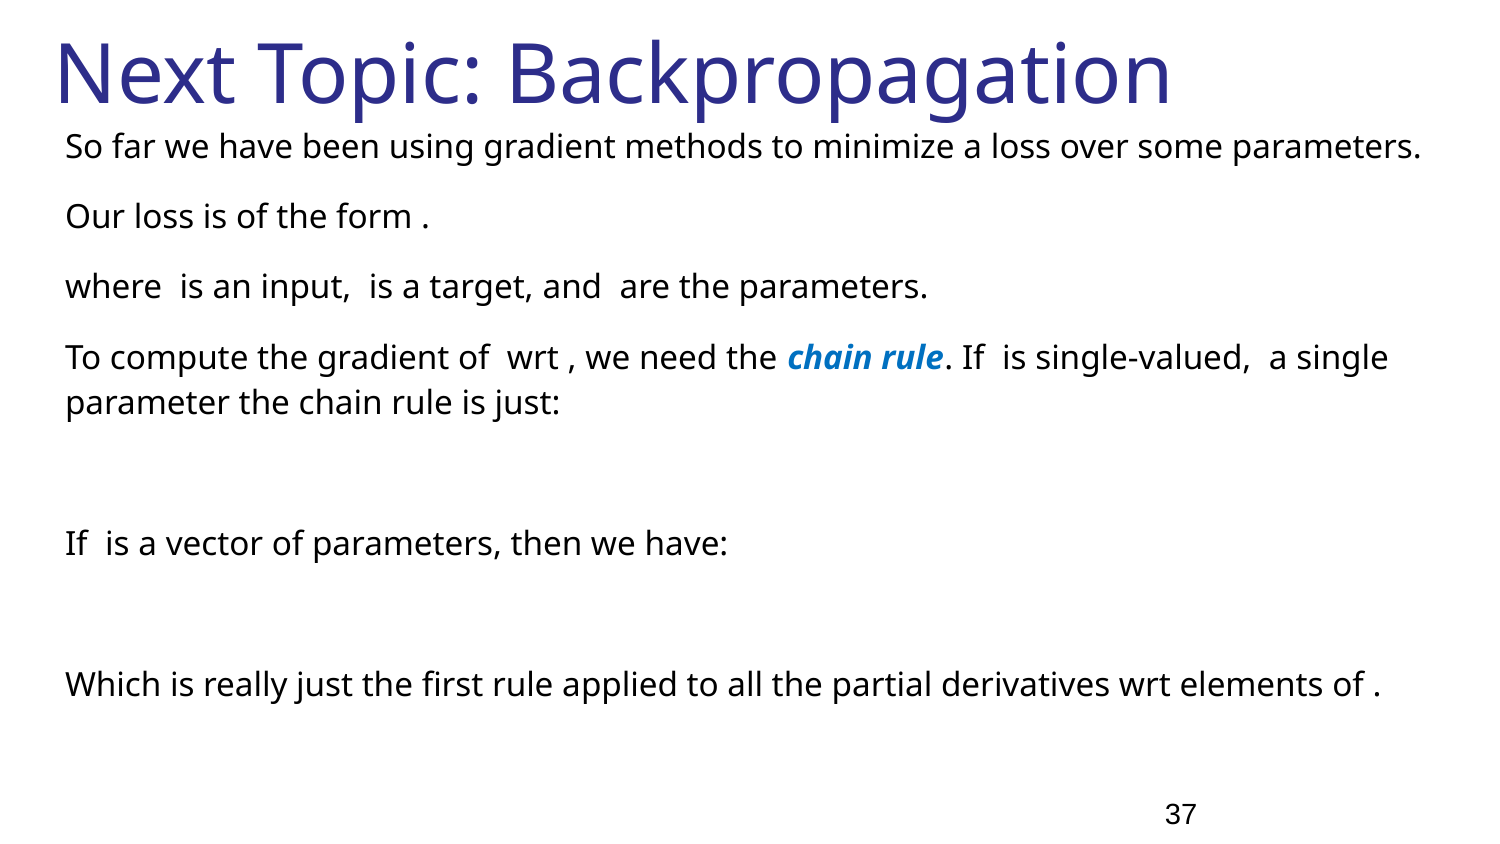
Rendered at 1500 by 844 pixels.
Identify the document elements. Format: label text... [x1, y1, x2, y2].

slide_number 37 [1149, 787, 1500, 844]
title Next Topic: Backpropagation [38, 3, 1500, 137]
